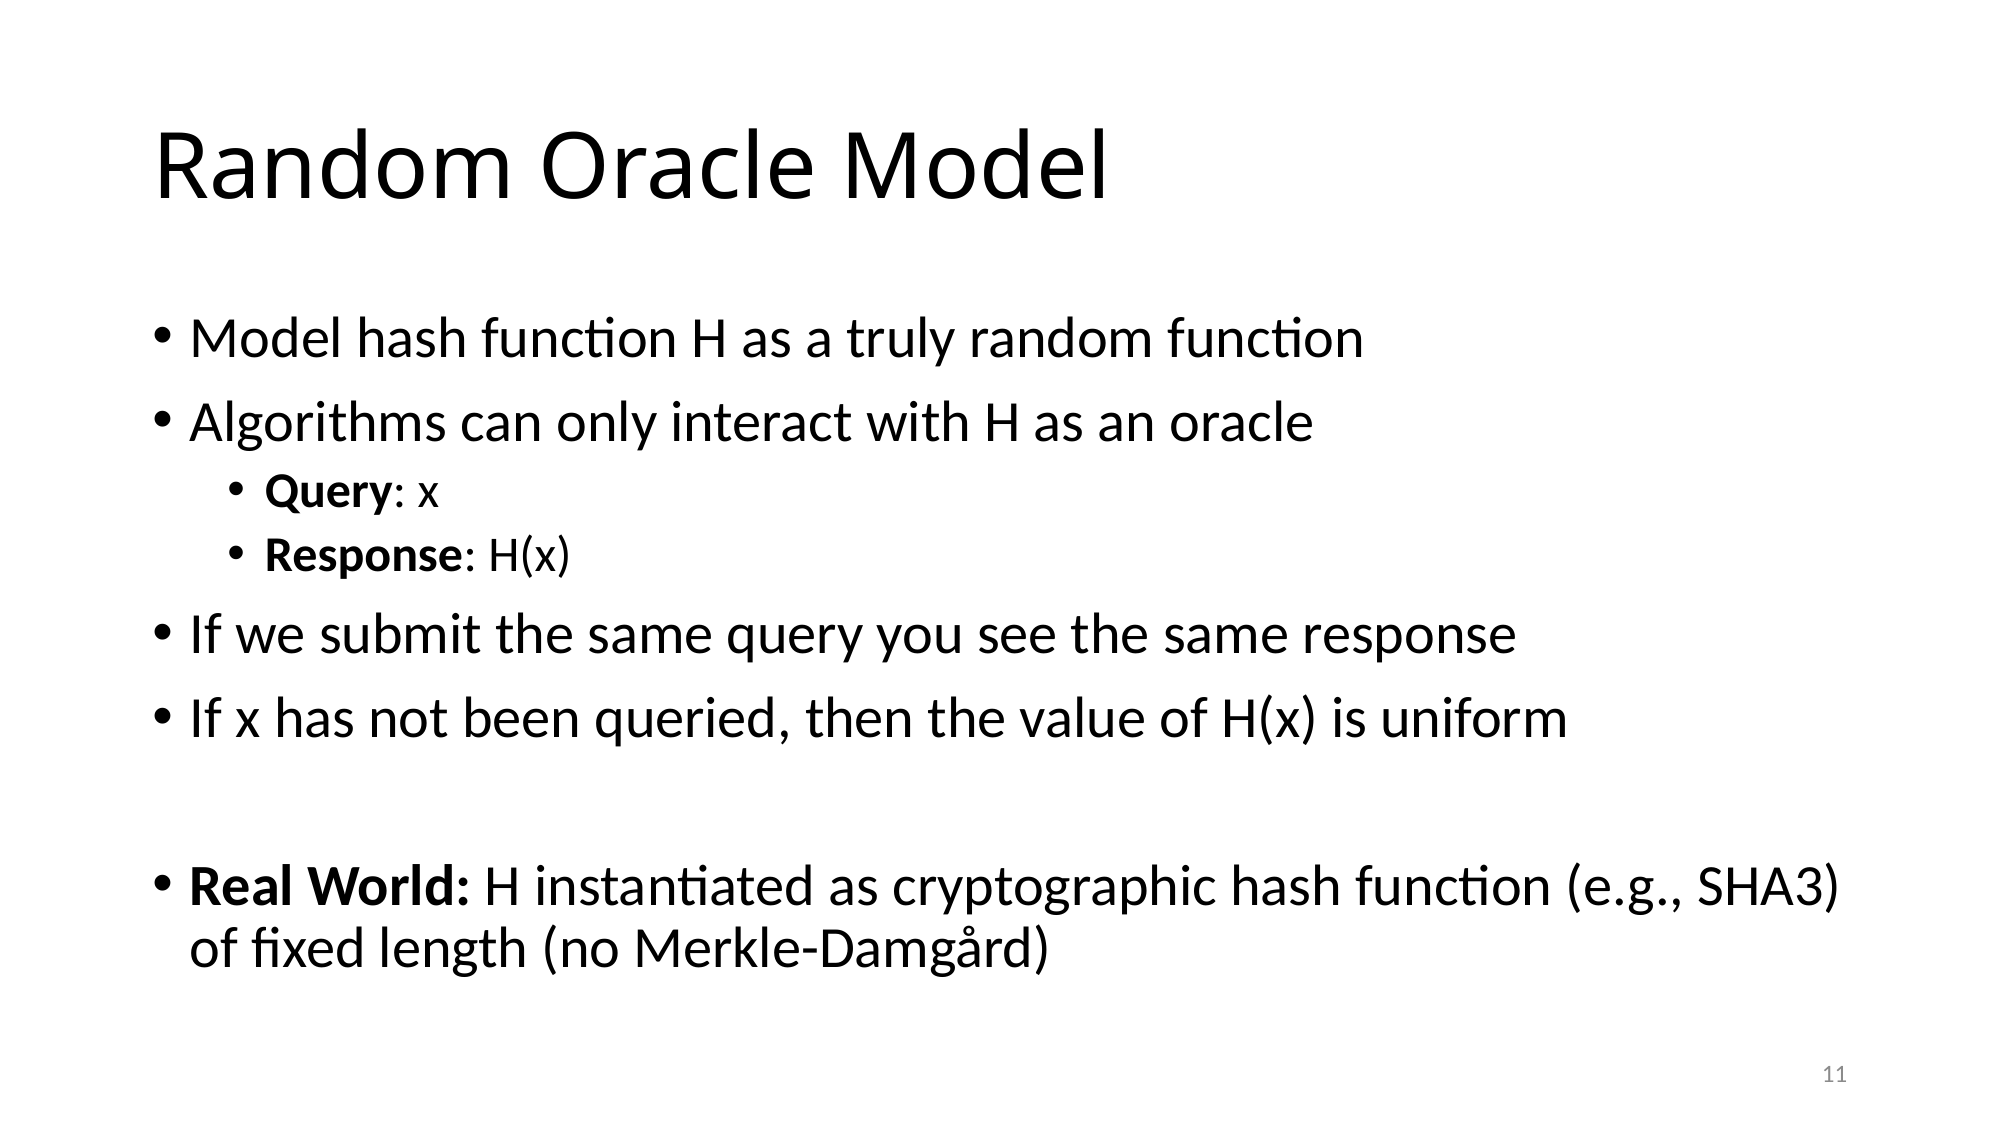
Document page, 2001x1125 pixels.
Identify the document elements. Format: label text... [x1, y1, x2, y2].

list Model hash function H as a truly random function Algorithms can only interact with H as an oracle Query: x Response: H(x) If we submit the same query you see the same response If x has not been queried, then the value of H(x) is uniform Real World: H instantiated as cryptographic hash function (e.g., SHA3) of fixed length (no Merkle-Damgård) [137, 299, 1863, 1014]
slide_number 11 [1412, 1042, 1863, 1103]
title Random Oracle Model [137, 59, 1863, 278]
